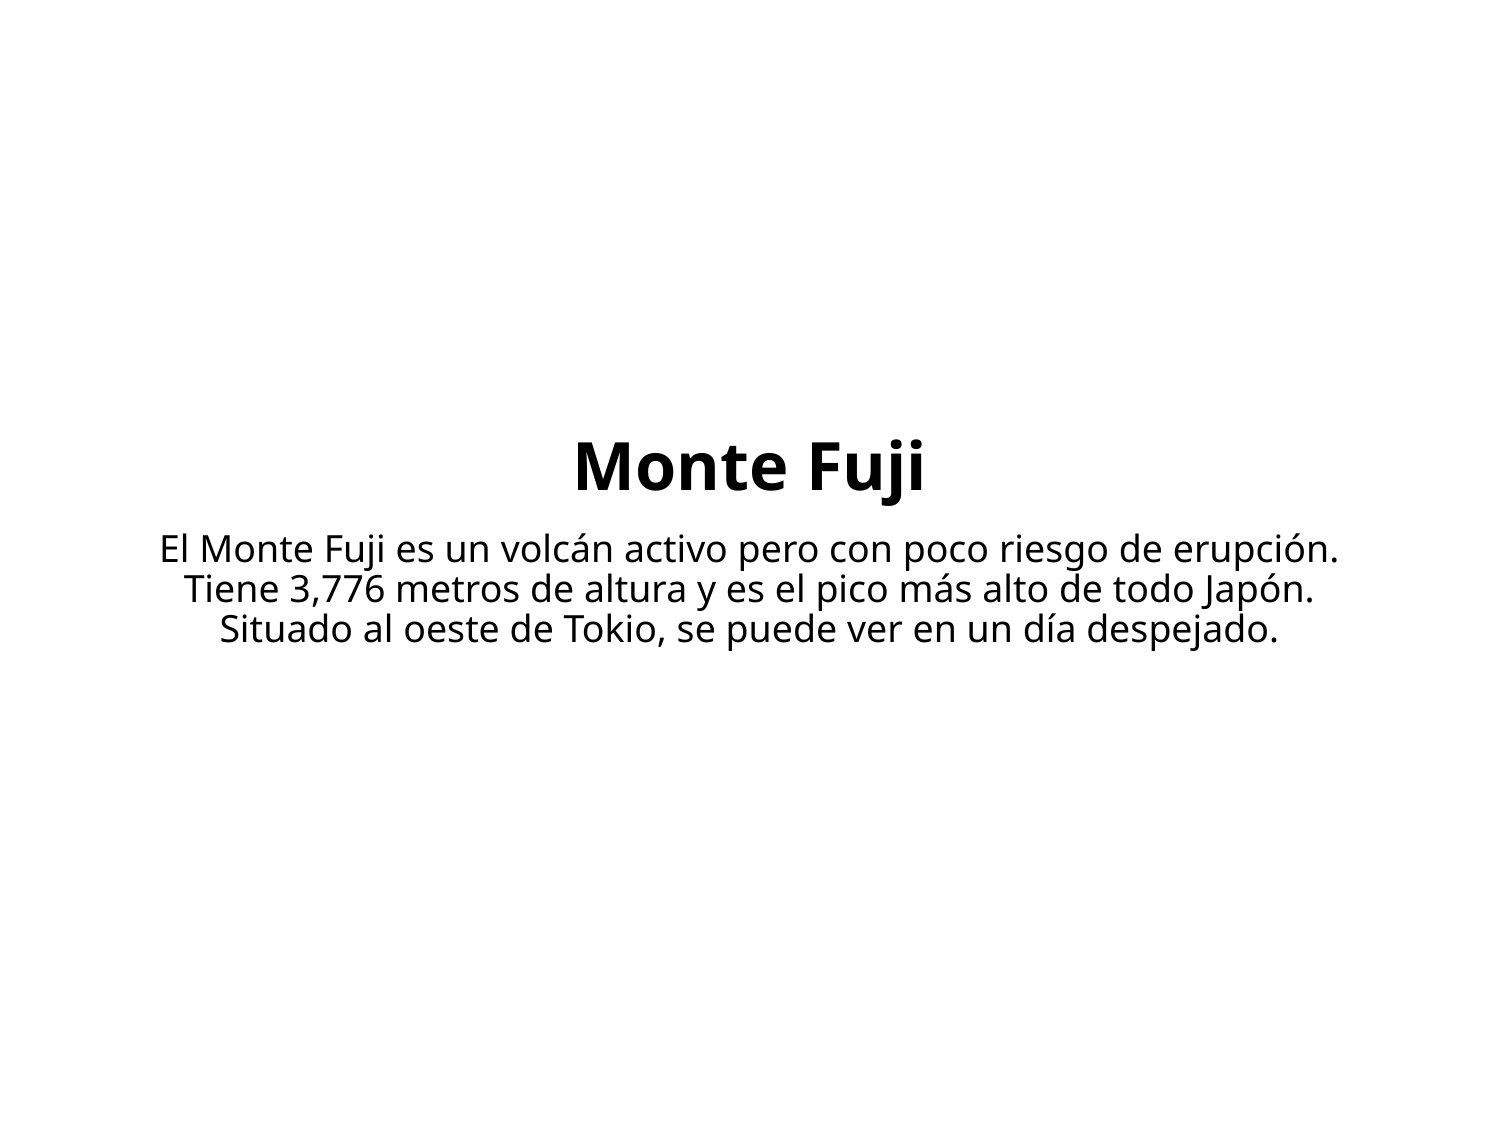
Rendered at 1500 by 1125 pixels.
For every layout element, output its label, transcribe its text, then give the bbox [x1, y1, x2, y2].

list El Monte Fuji es un volcán activo pero con poco riesgo de erupción. Tiene 3,776 metros de altura y es el pico más alto de todo Japón. Situado al oeste de Tokio, se puede ver en un día despejado. [103, 522, 1397, 764]
title Monte Fuji [103, 359, 1397, 522]
